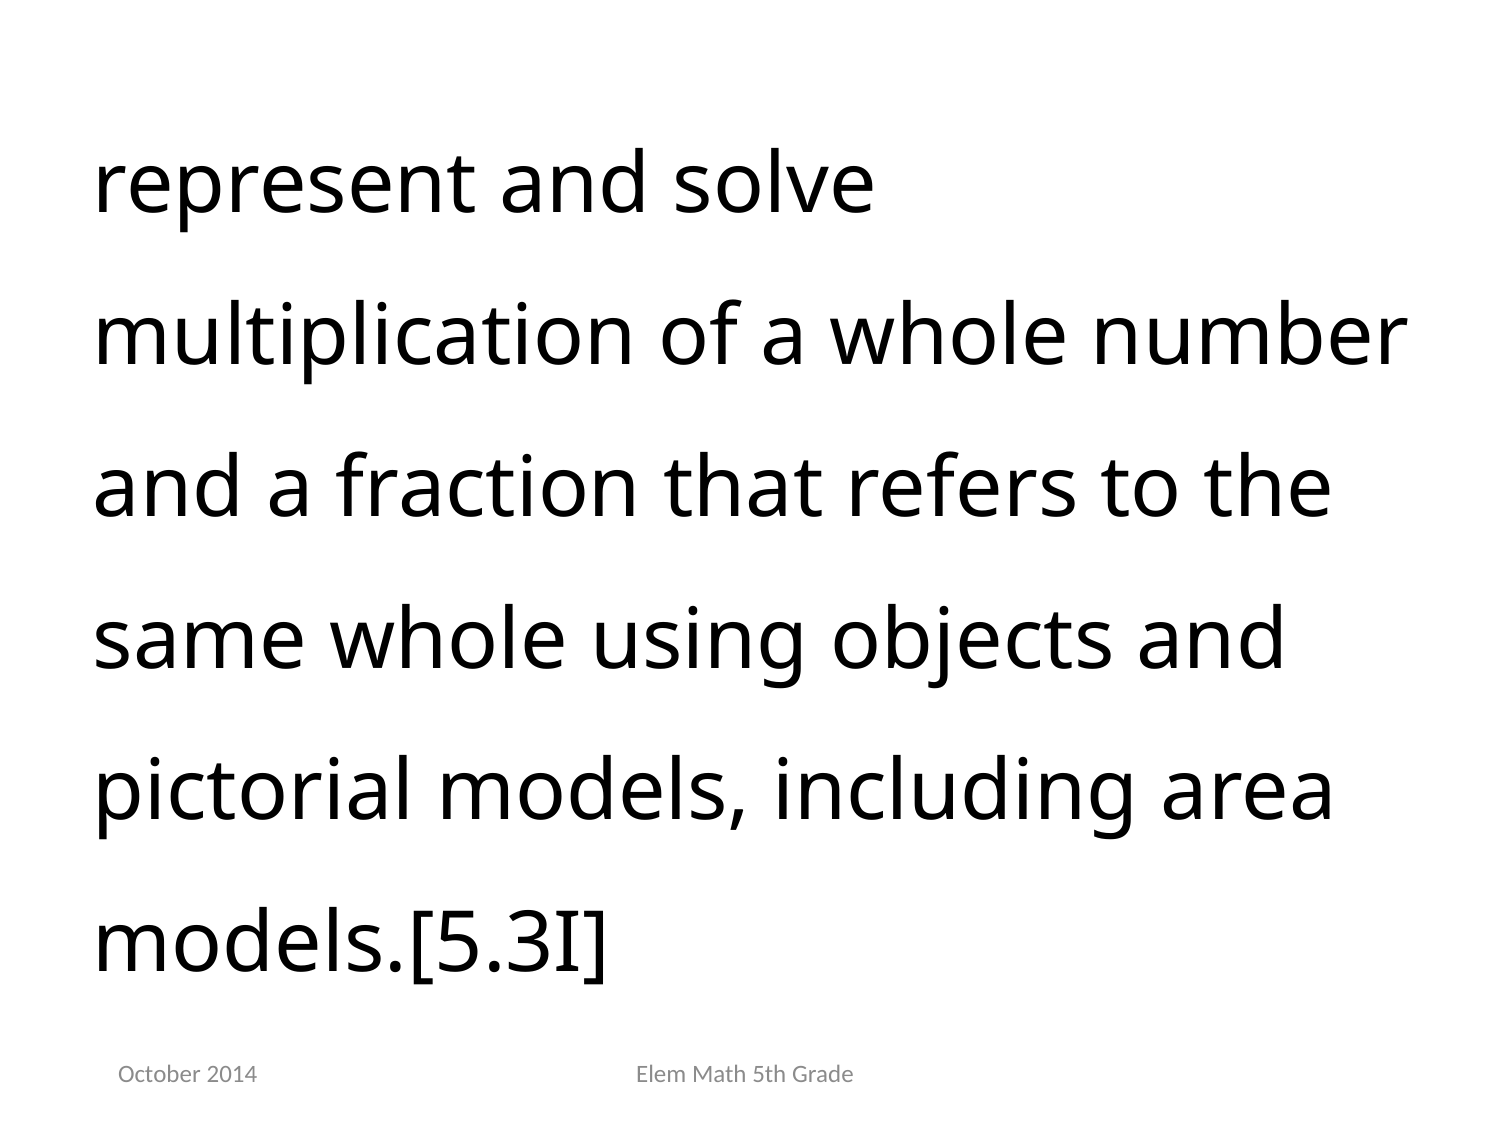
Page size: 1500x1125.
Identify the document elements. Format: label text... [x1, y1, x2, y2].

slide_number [103, 1042, 441, 1103]
subtitle represent and solve multiplication of a whole number and a fraction that refers to the same whole using objects and pictorial models, including area models.[5.3I] [78, 70, 1429, 1014]
footer Elem Math 5th Grade [492, 1042, 999, 1103]
